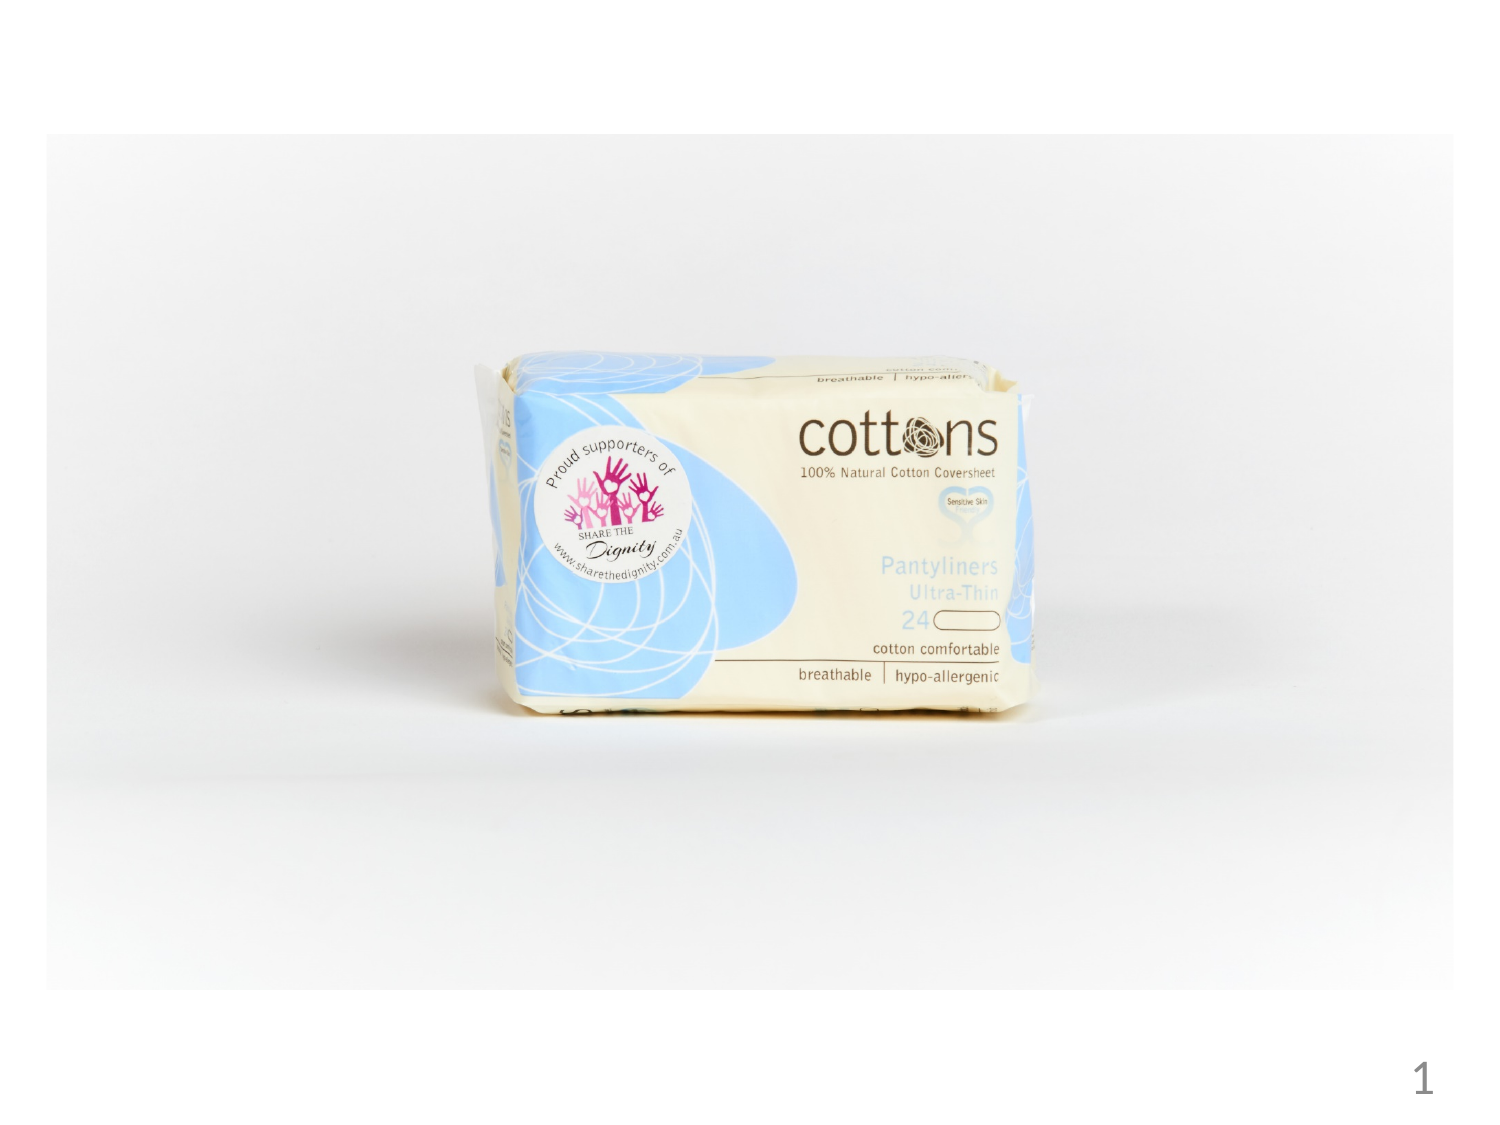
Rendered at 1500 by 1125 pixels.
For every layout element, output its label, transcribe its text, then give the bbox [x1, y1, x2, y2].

slide_number 1 [1112, 1044, 1451, 1105]
picture [46, 134, 1454, 991]
